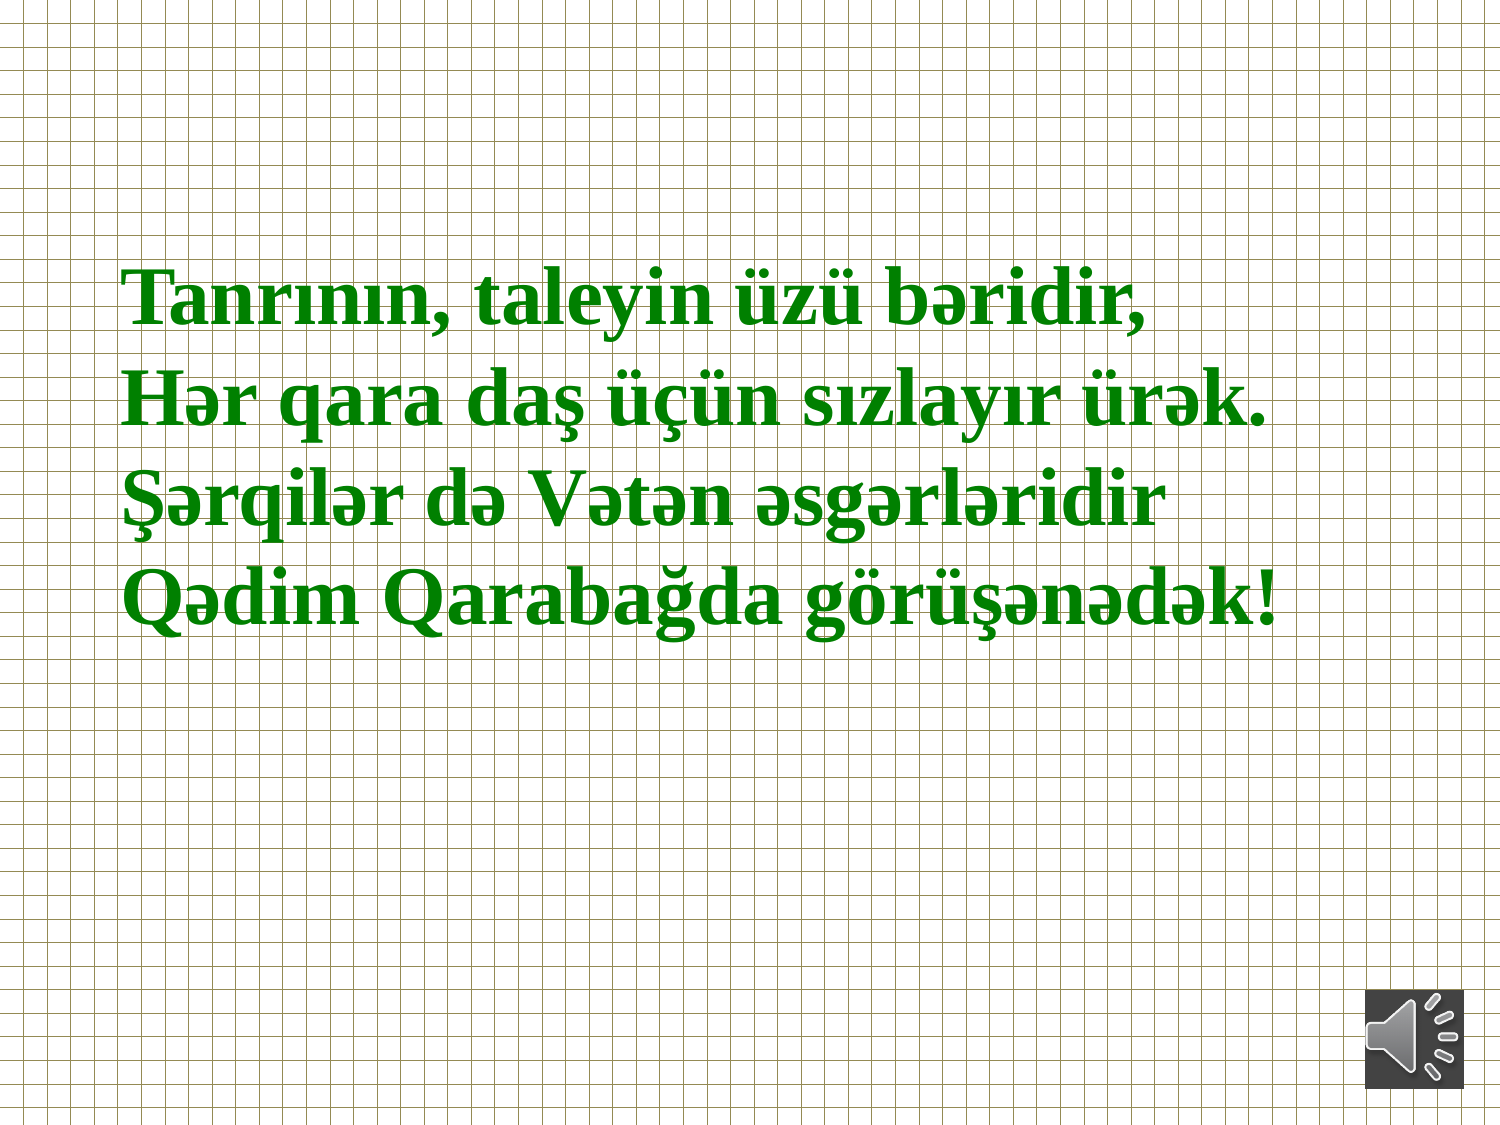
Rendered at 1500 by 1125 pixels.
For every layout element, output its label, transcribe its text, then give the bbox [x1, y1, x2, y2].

picture [1364, 989, 1465, 1090]
text_box Tanrının, taleyin üzü bəridir, Hər qara daş üçün sızlayır ürək. Şərqilər də Vətən əsgərləridir Qədim Qarabağda görüşənədək! [105, 234, 1348, 649]
